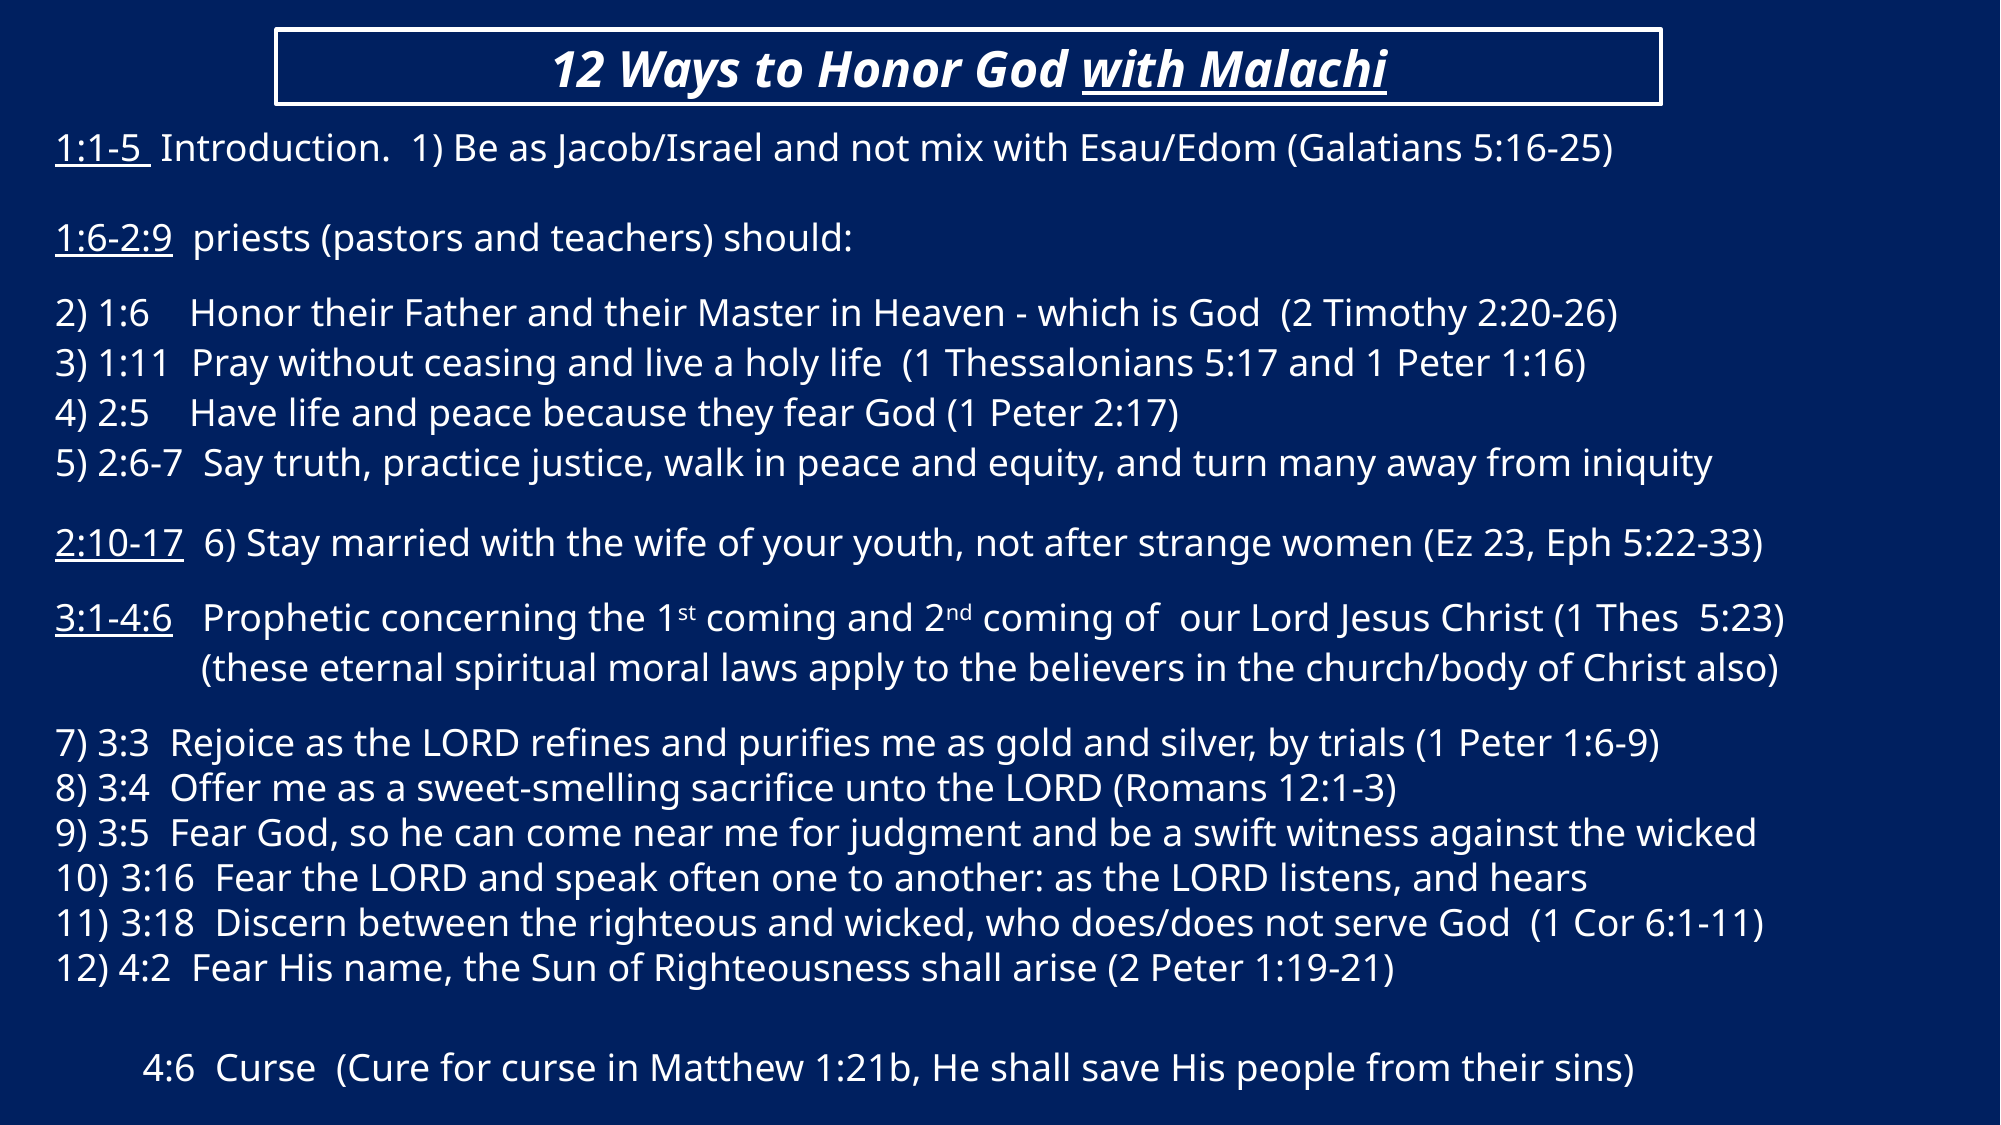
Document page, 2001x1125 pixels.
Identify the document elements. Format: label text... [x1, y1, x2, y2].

text_box 1:1-5 Introduction. 1) Be as Jacob/Israel and not mix with Esau/Edom (Galatians 5:16-25) 1:6-2:9 priests (pastors and teachers) should: 2) 1:6 Honor their Father and their Master in Heaven - which is God (2 Timothy 2:20-26) 3) 1:11 Pray without ceasing and live a holy life (1 Thessalonians 5:17 and 1 Peter 1:16) 4) 2:5 Have life and peace because they fear God (1 Peter 2:17) 5) 2:6-7 Say truth, practice justice, walk in peace and equity, and turn many away from iniquity 2:10-17 6) Stay married with the wife of your youth, not after strange women (Ez 23, Eph 5:22-33) 3:1-4:6 Prophetic concerning the 1st coming and 2nd coming of our Lord Jesus Christ (1 Thes 5:23) (these eternal spiritual moral laws apply to the believers in the church/body of Christ also) 7) 3:3 Rejoice as the LORD refines and purifies me as gold and silver, by trials (1 Peter 1:6-9) 8) 3:4 Offer me as a sweet-smelling sacrifice unto the LORD (Romans 12:1-3) 9) 3:5 Fear God, so he can come near me for judgment and be a swift witness against the wicked 3:16 Fear the LORD and speak often one to another: as the LORD listens, and hears 3:18 Discern between the righteous and wicked, who does/does not serve God (1 Cor 6:1-11) 12) 4:2 Fear His name, the Sun of Righteousness shall arise (2 Peter 1:19-21) 4:6 Curse (Cure for curse in Matthew 1:21b, He shall save His people from their sins) [40, 116, 2000, 1096]
text_box 12 Ways to Honor God with Malachi [276, 29, 1662, 105]
